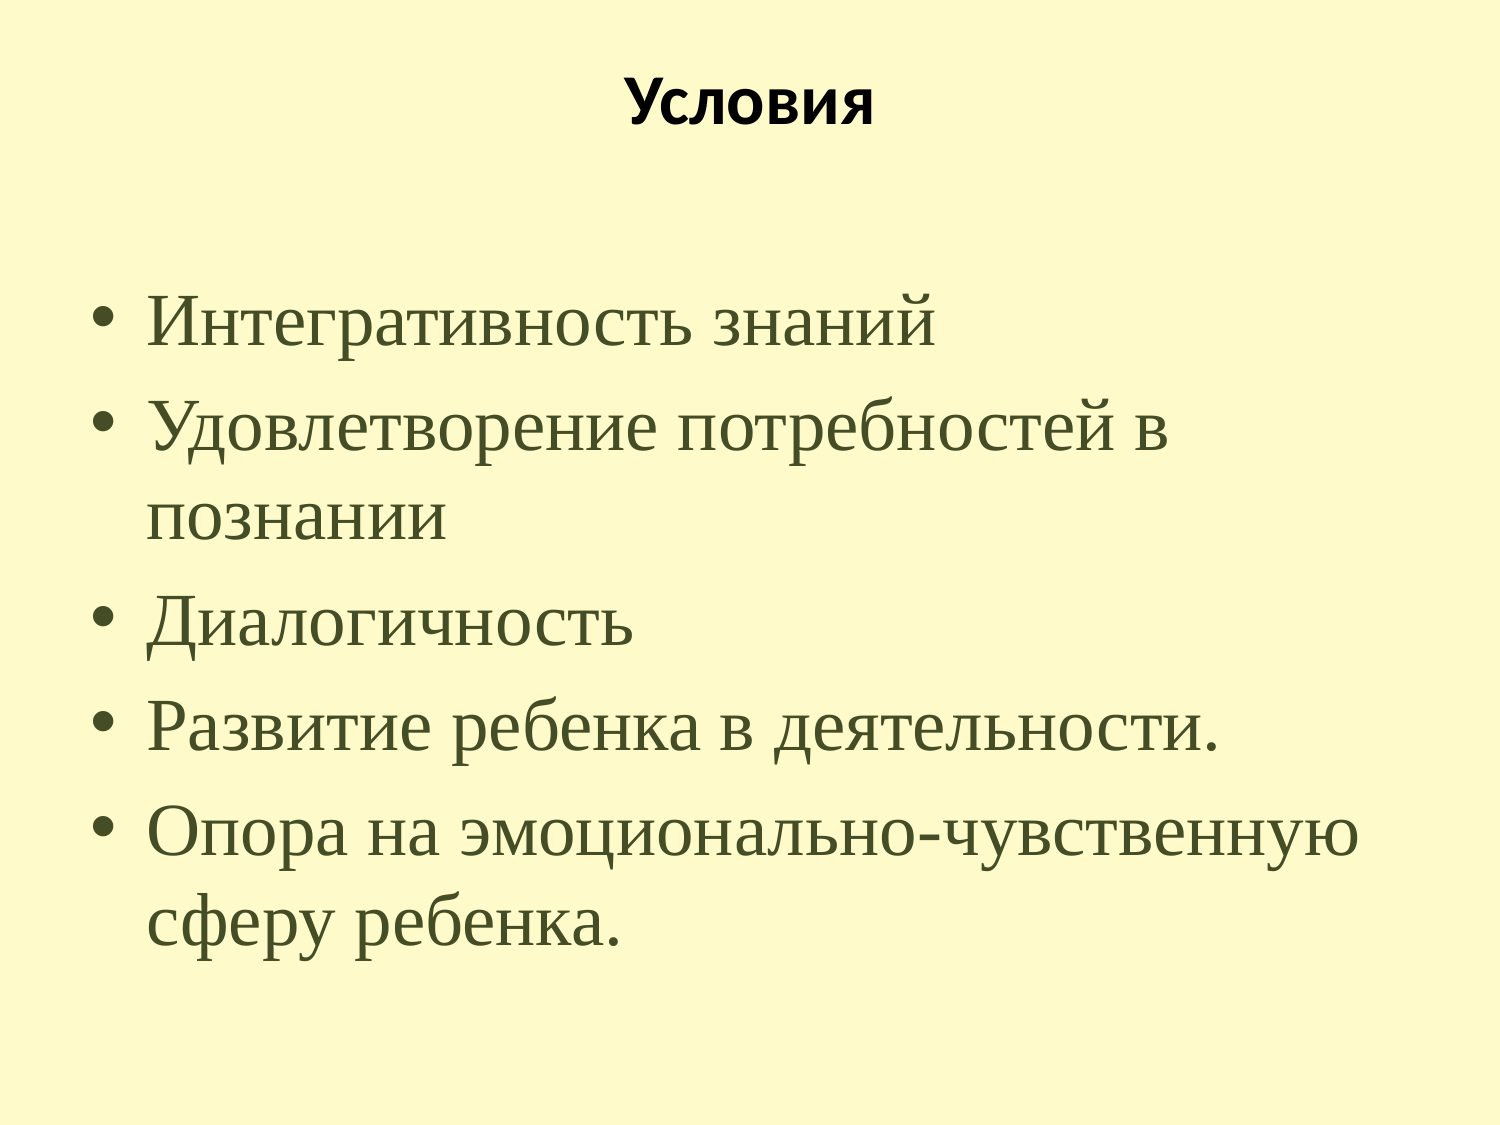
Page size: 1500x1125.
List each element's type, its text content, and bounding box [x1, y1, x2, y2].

list Интегративность знаний Удовлетворение потребностей в познании Диалогичность Развитие ребенка в деятельности. Опора на эмоционально-чувственную сферу ребенка. [75, 262, 1425, 1005]
title Условия [75, 45, 1425, 233]
